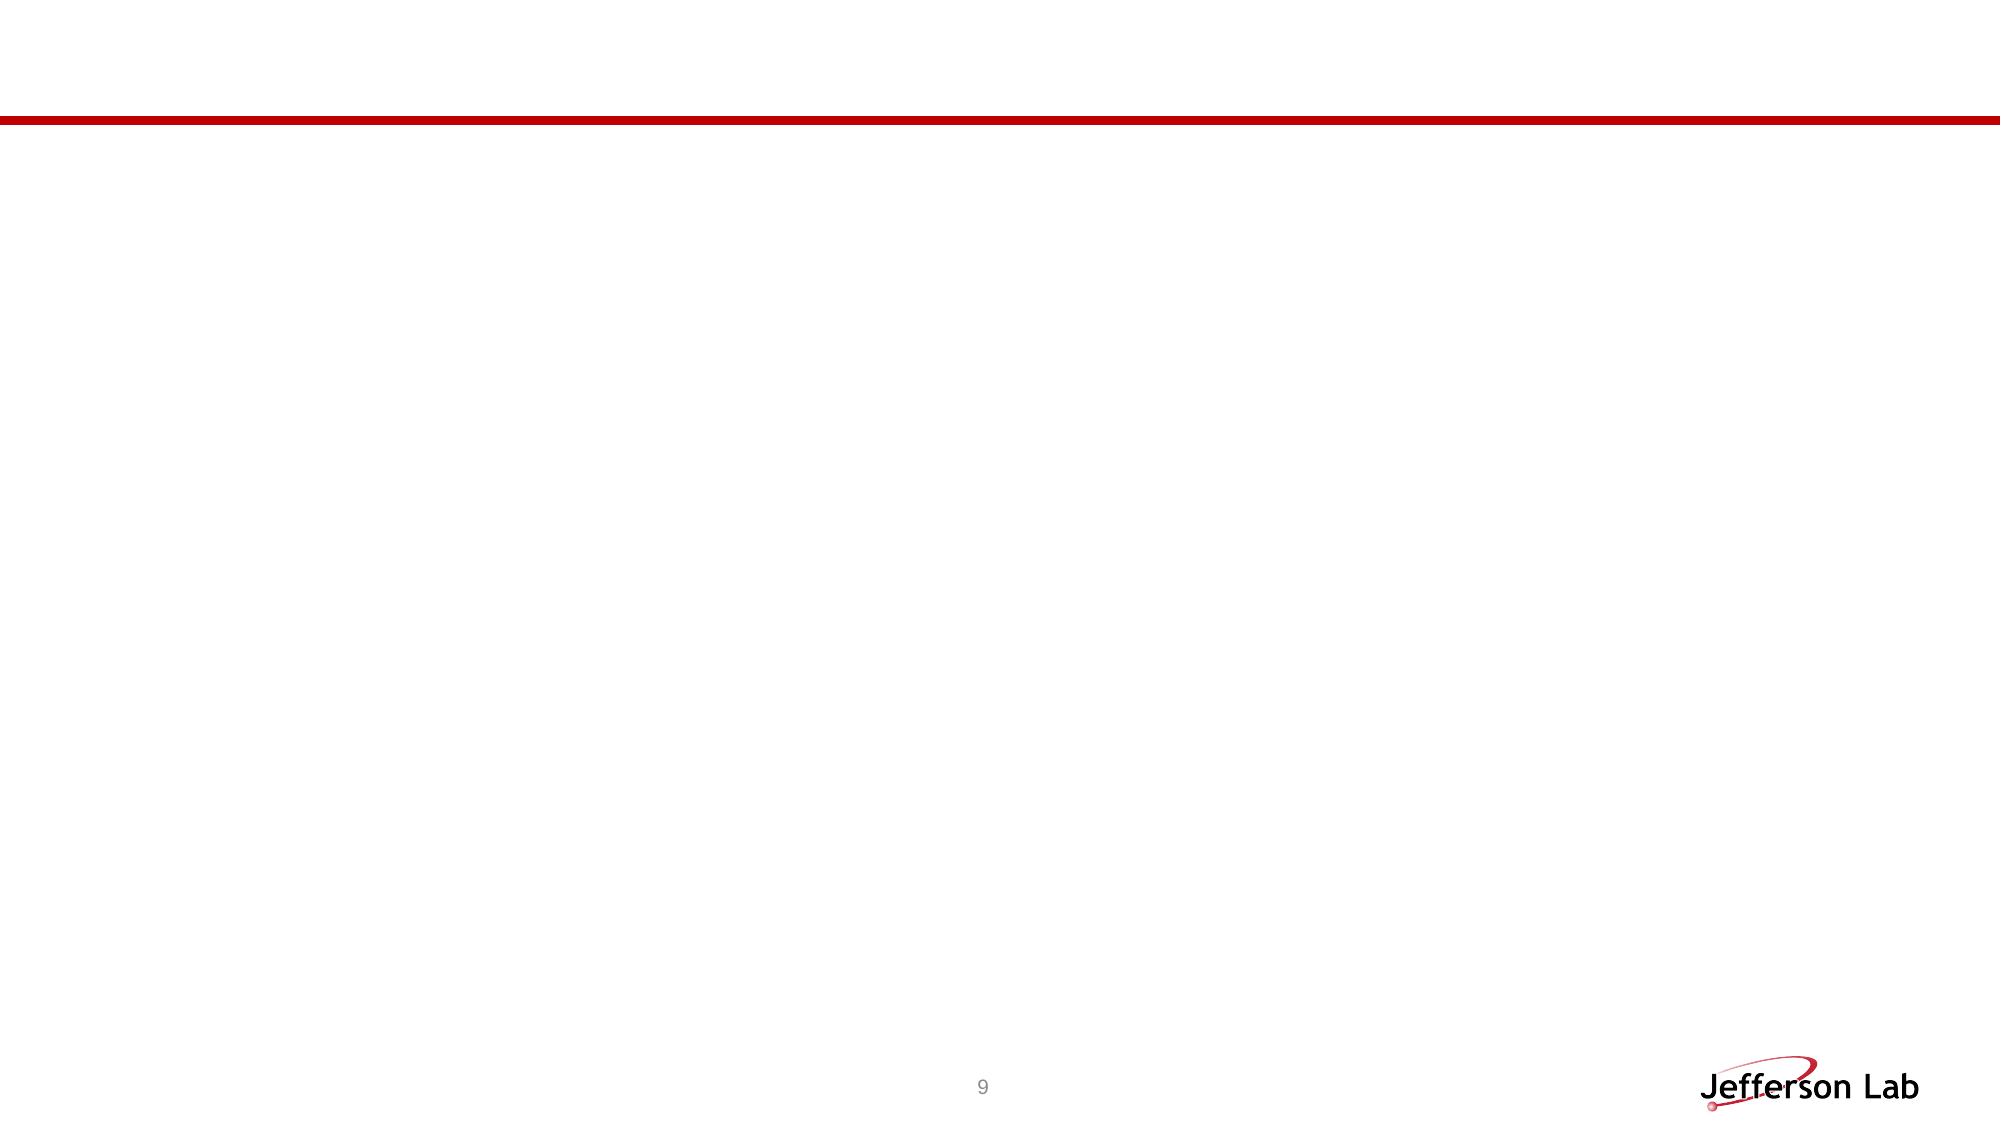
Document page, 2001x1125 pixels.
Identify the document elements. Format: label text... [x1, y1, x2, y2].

picture [1698, 1047, 1933, 1124]
slide_number 9 [924, 1060, 1042, 1111]
